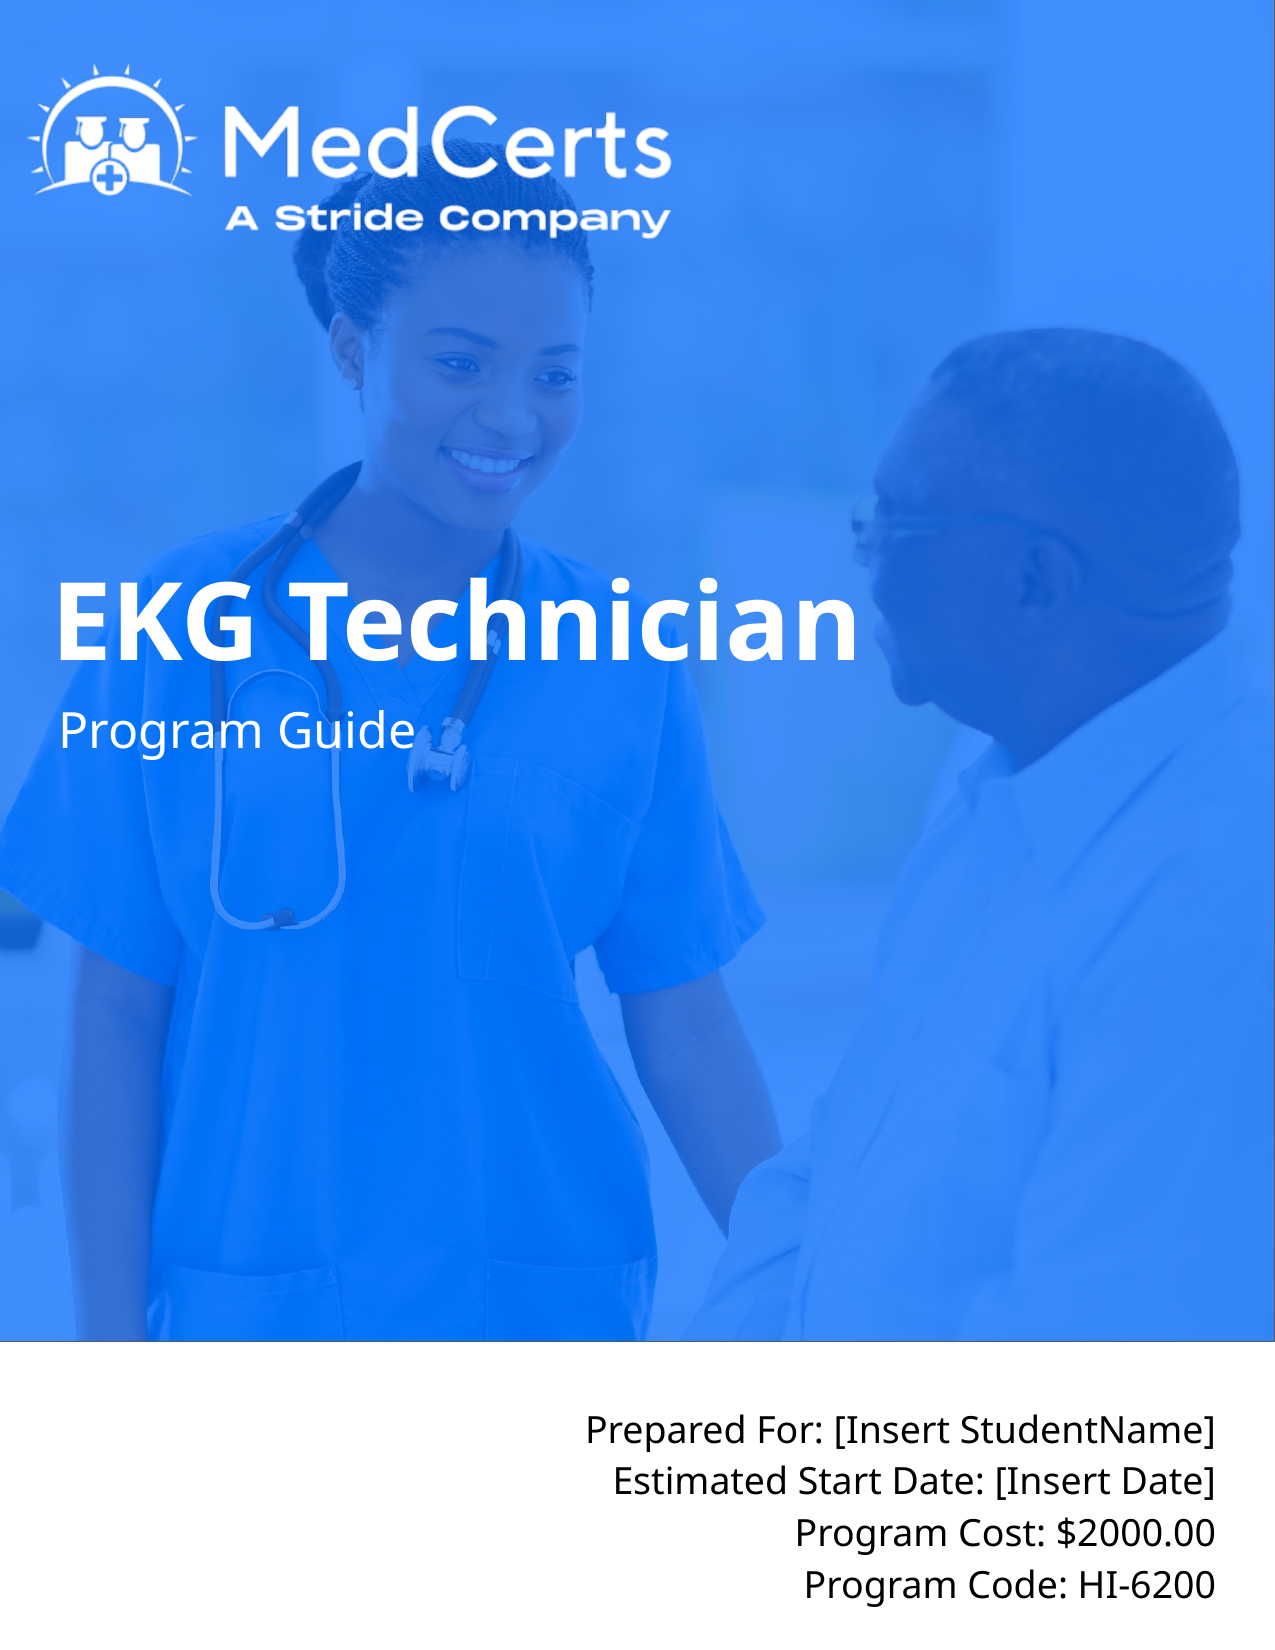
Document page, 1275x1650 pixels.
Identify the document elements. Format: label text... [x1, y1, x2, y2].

picture [0, 0, 1275, 1342]
subtitle Prepared For: [Insert StudentName] Estimated Start Date: [Insert Date] Program Cost: $2000.00 Program Code: HI-6200 [43, 1384, 1232, 1600]
